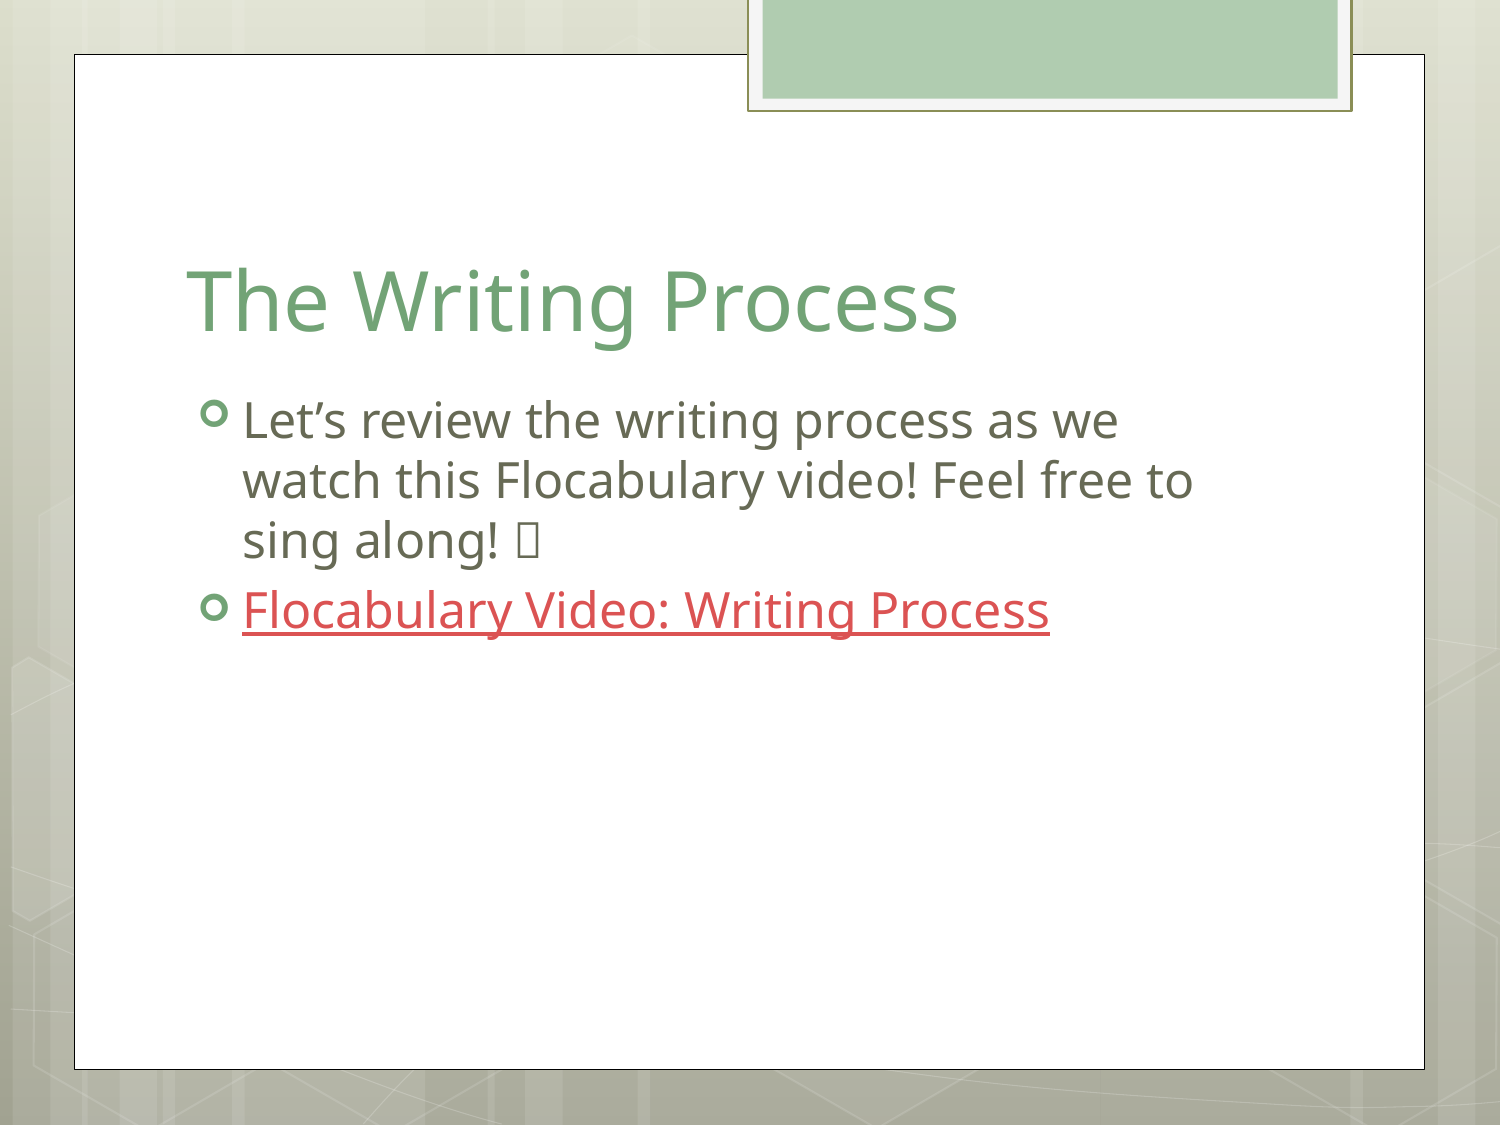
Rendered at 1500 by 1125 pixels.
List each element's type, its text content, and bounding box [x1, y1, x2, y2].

title The Writing Process [171, 168, 1324, 357]
list Let’s review the writing process as we watch this Flocabulary video! Feel free to sing along!  Flocabulary Video: Writing Process [171, 381, 1283, 957]
